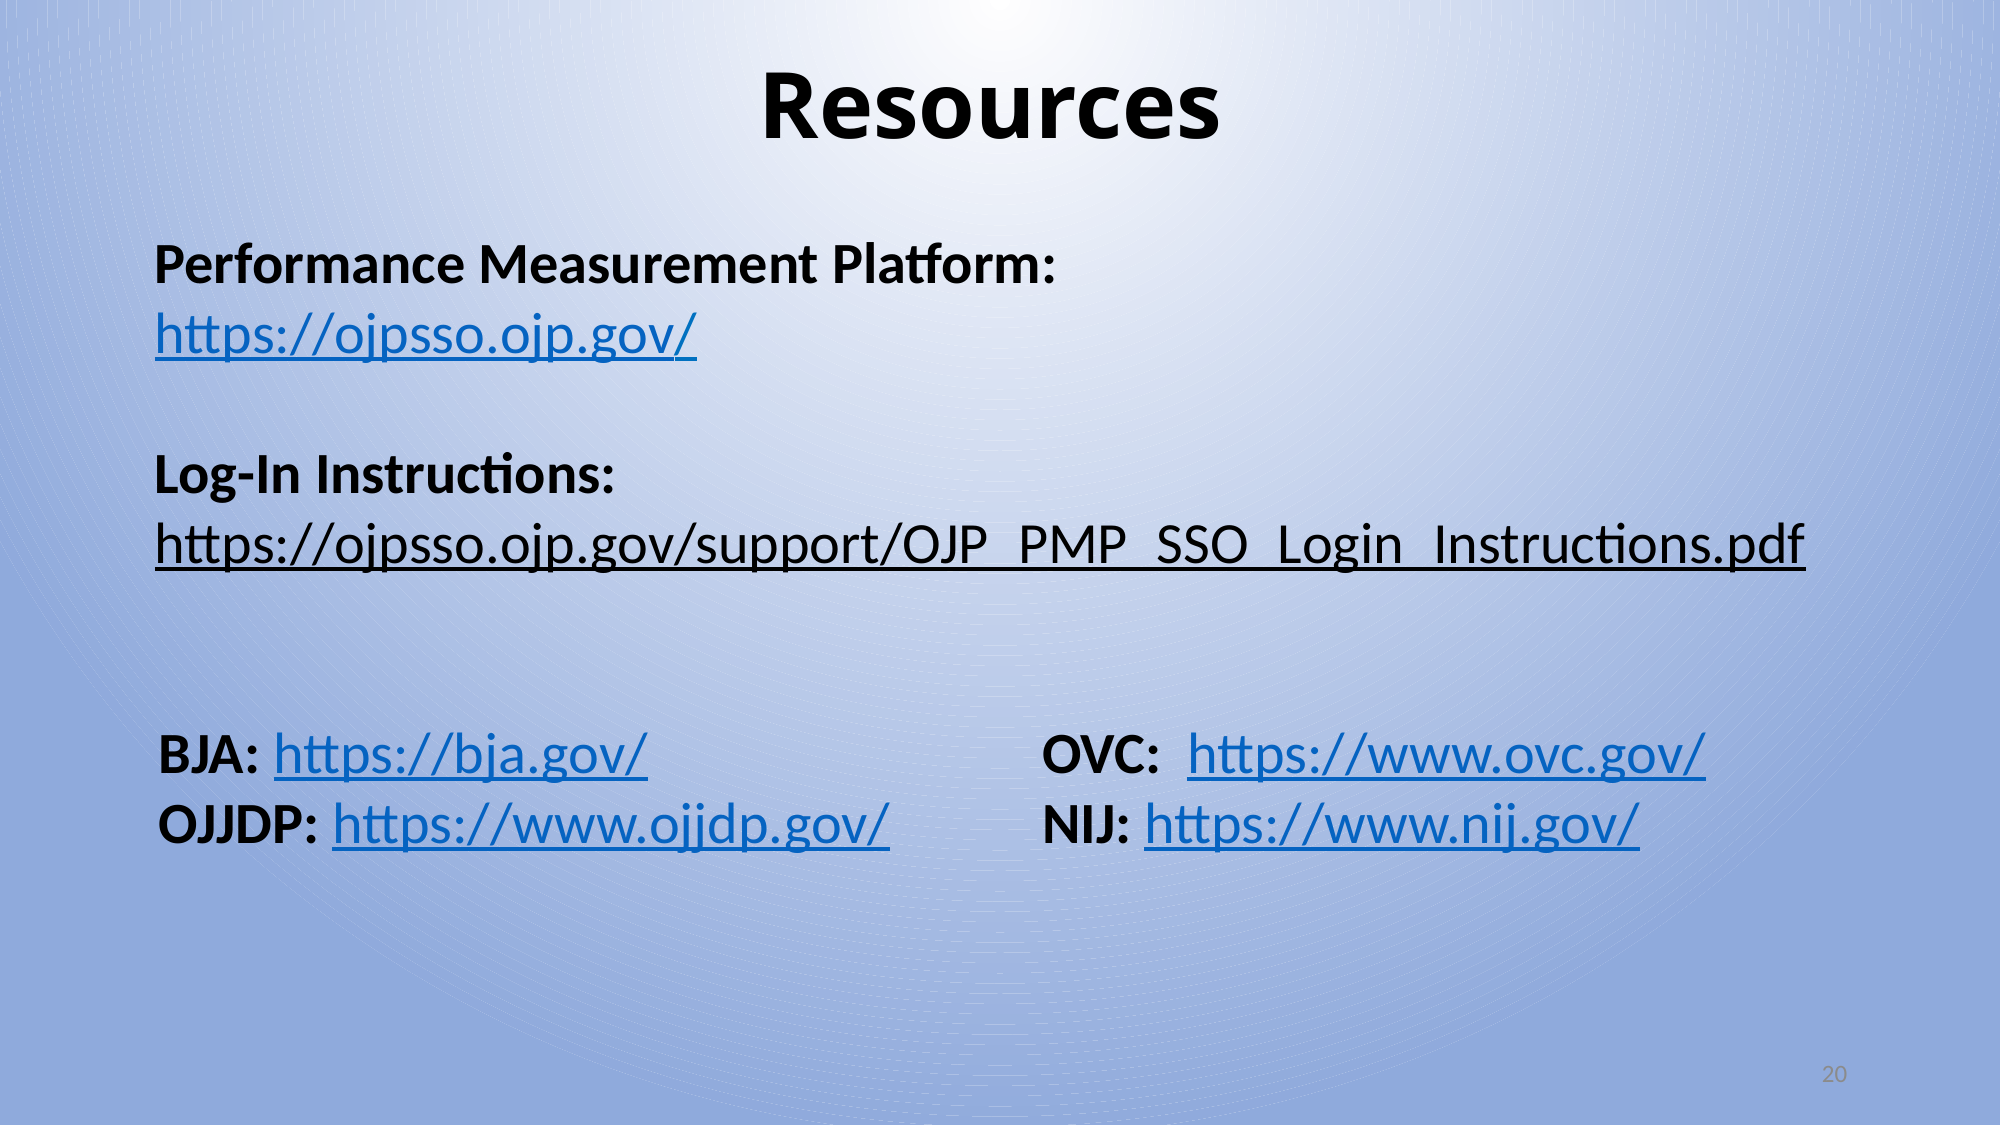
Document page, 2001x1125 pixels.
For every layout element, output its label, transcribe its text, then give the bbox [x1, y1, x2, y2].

text_box Performance Measurement Platform: https://ojpsso.ojp.gov/ Log-In Instructions: https://ojpsso.ojp.gov/support/OJP_PMP_SSO_Login_Instructions.pdf [140, 217, 1938, 912]
text_box BJA: https://bja.gov/ OJJDP: https://www.ojjdp.gov/ OVC: https://www.ovc.gov/ NIJ: https://www.nij.gov/ [143, 707, 1941, 979]
title Resources [140, 0, 1866, 217]
slide_number 20 [1412, 1042, 1863, 1103]
